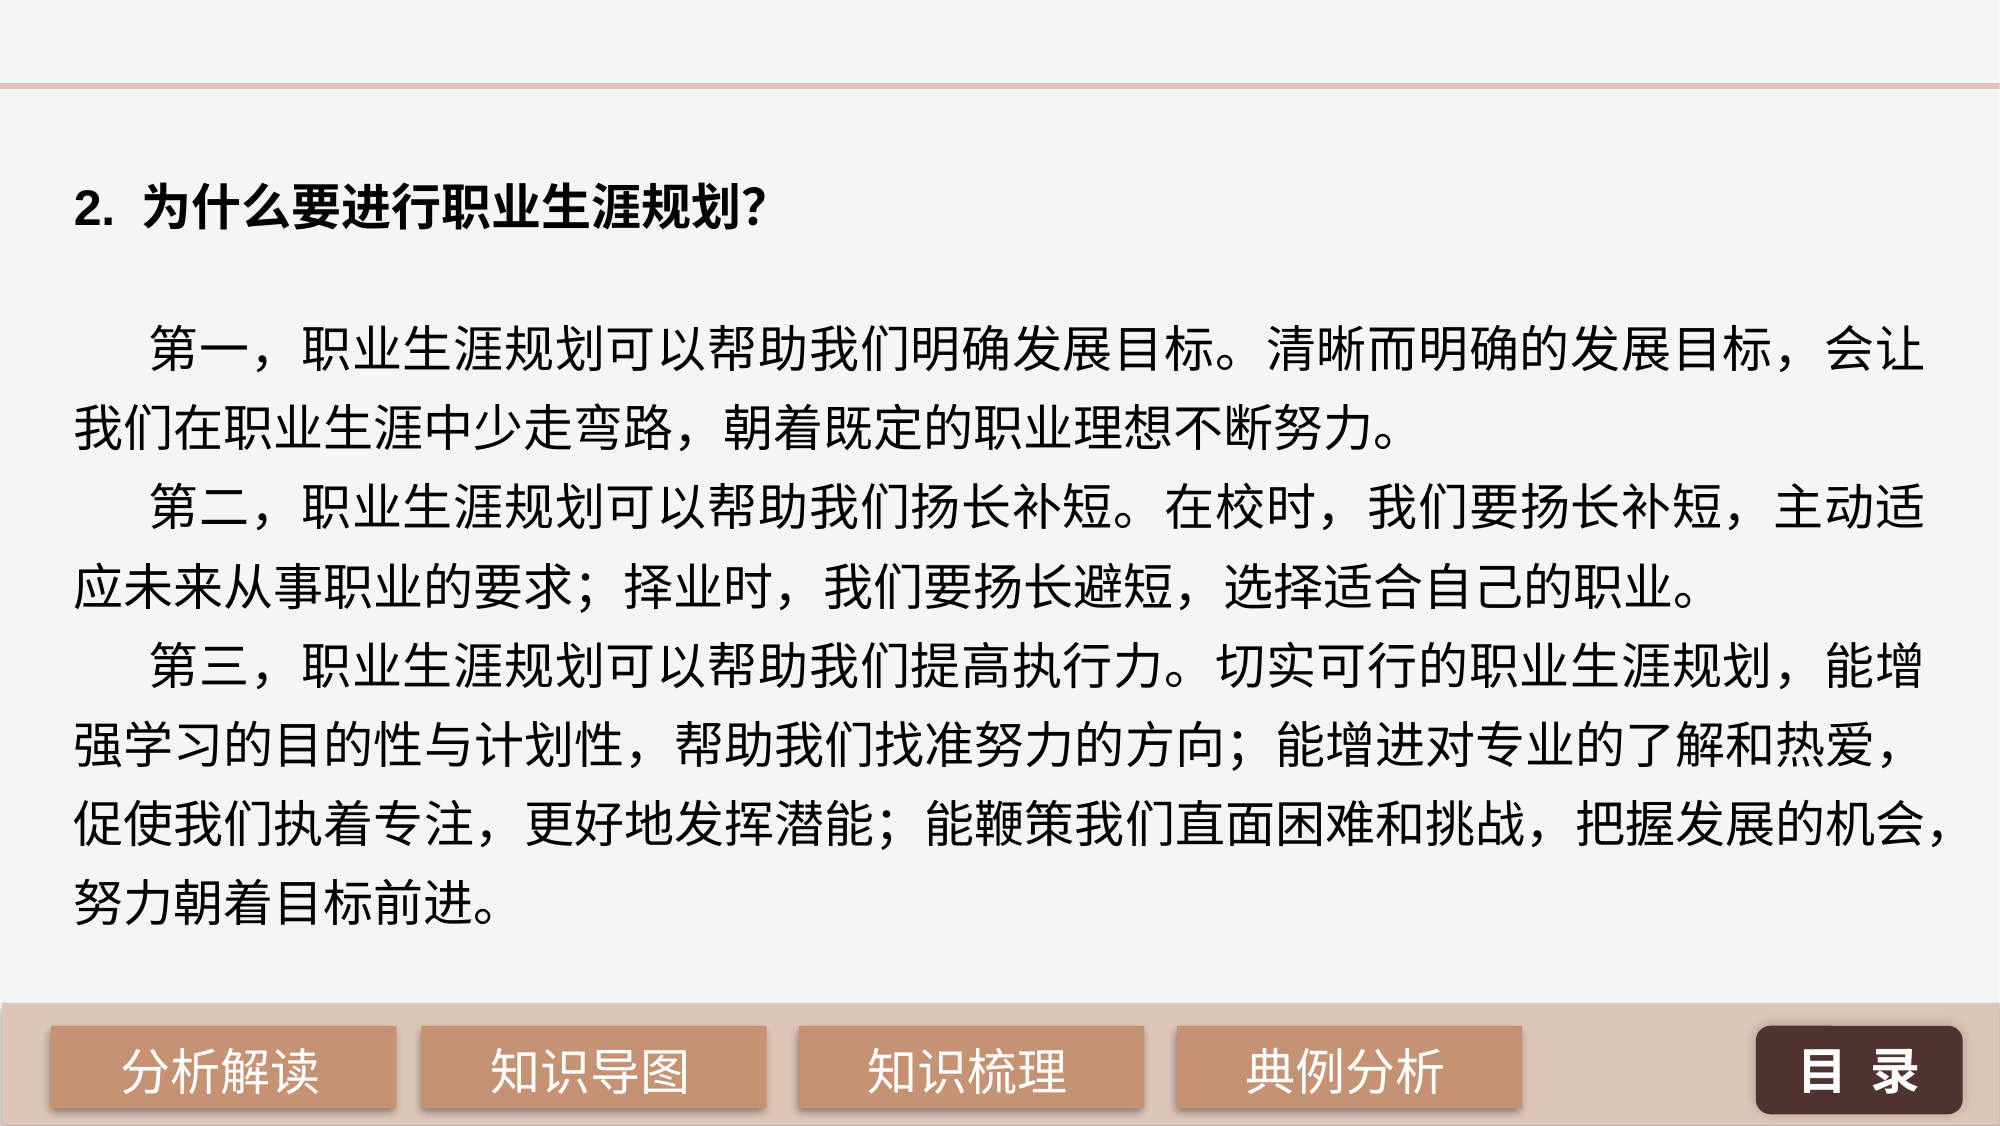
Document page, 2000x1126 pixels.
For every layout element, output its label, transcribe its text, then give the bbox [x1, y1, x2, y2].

text_box 2. 为什么要进行职业生涯规划？ [58, 149, 1940, 243]
text_box 第一，职业生涯规划可以帮助我们明确发展目标。清晰而明确的发展目标，会让我们在职业生涯中少走弯路，朝着既定的职业理想不断努力。 第二，职业生涯规划可以帮助我们扬长补短。在校时，我们要扬长补短，主动适应未来从事职业的要求；择业时，我们要扬长避短，选择适合自己的职业。 第三，职业生涯规划可以帮助我们提高执行力。切实可行的职业生涯规划，能增强学习的目的性与计划性，帮助我们找准努力的方向；能增进对专业的了解和热爱，促使我们执着专注，更好地发挥潜能；能鞭策我们直面困难和挑战，把握发展的机会，努力朝着目标前进。 [58, 290, 1940, 940]
